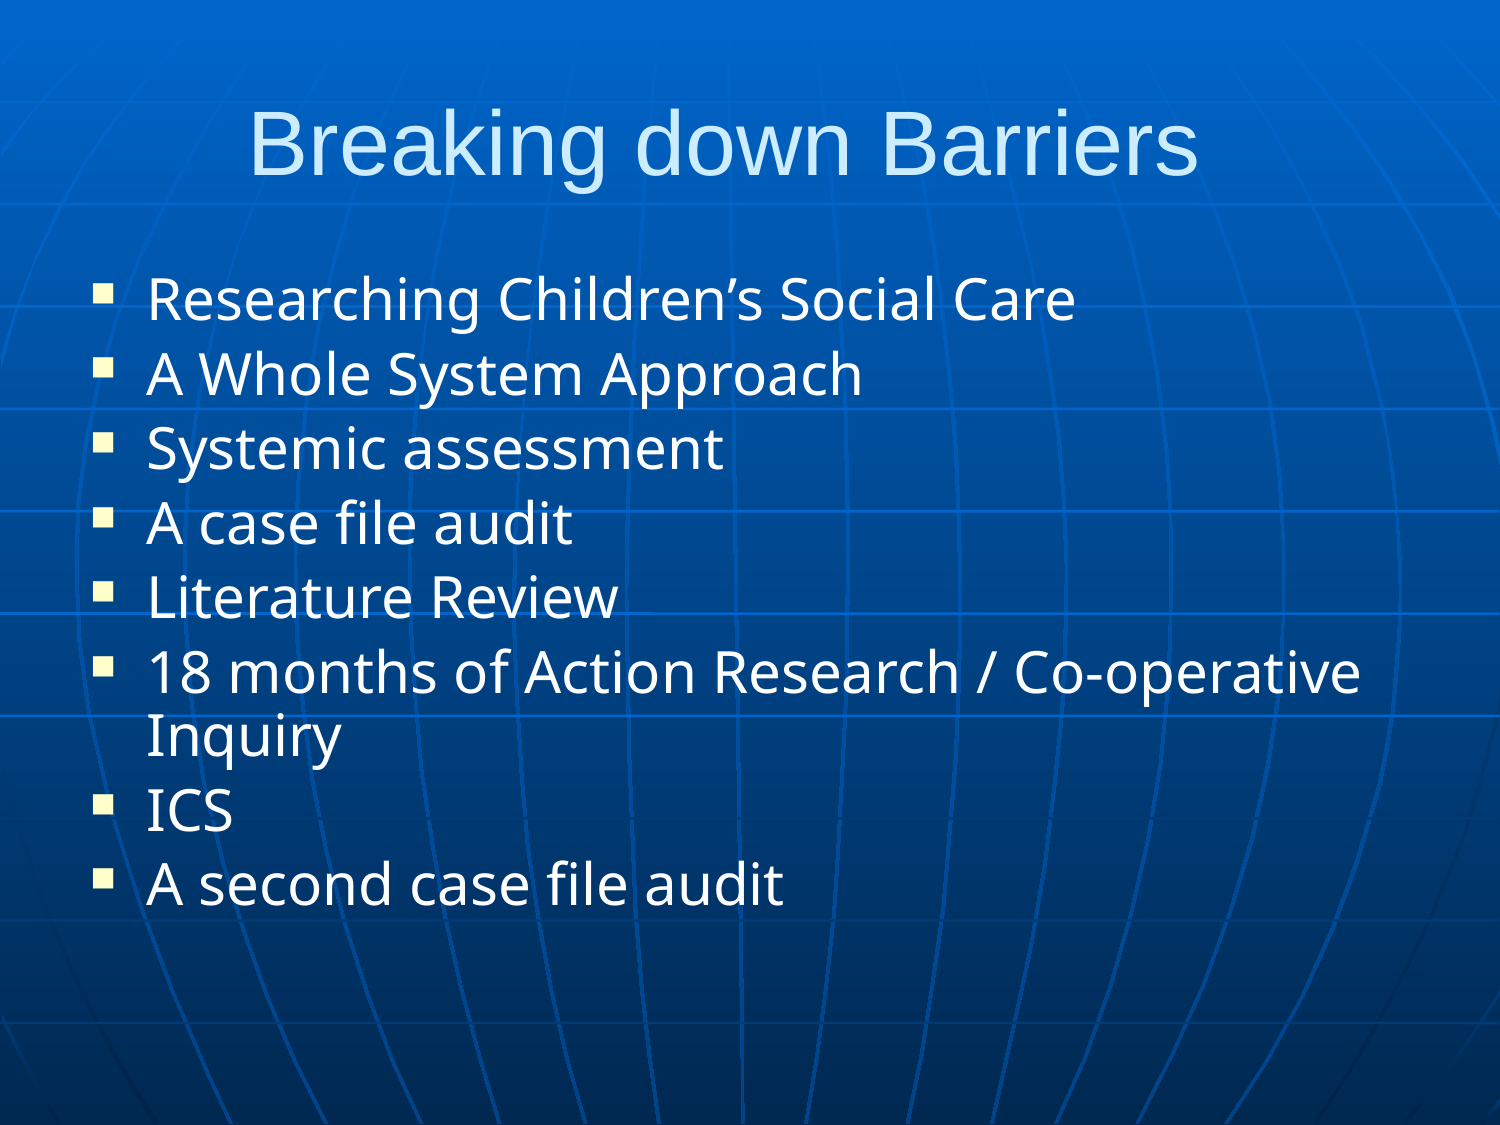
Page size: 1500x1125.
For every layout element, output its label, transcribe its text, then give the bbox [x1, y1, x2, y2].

title Breaking down Barriers [75, 45, 1425, 233]
list Researching Children’s Social Care A Whole System Approach Systemic assessment A case file audit Literature Review 18 months of Action Research / Co-operative Inquiry ICS A second case file audit [75, 262, 1425, 1006]
